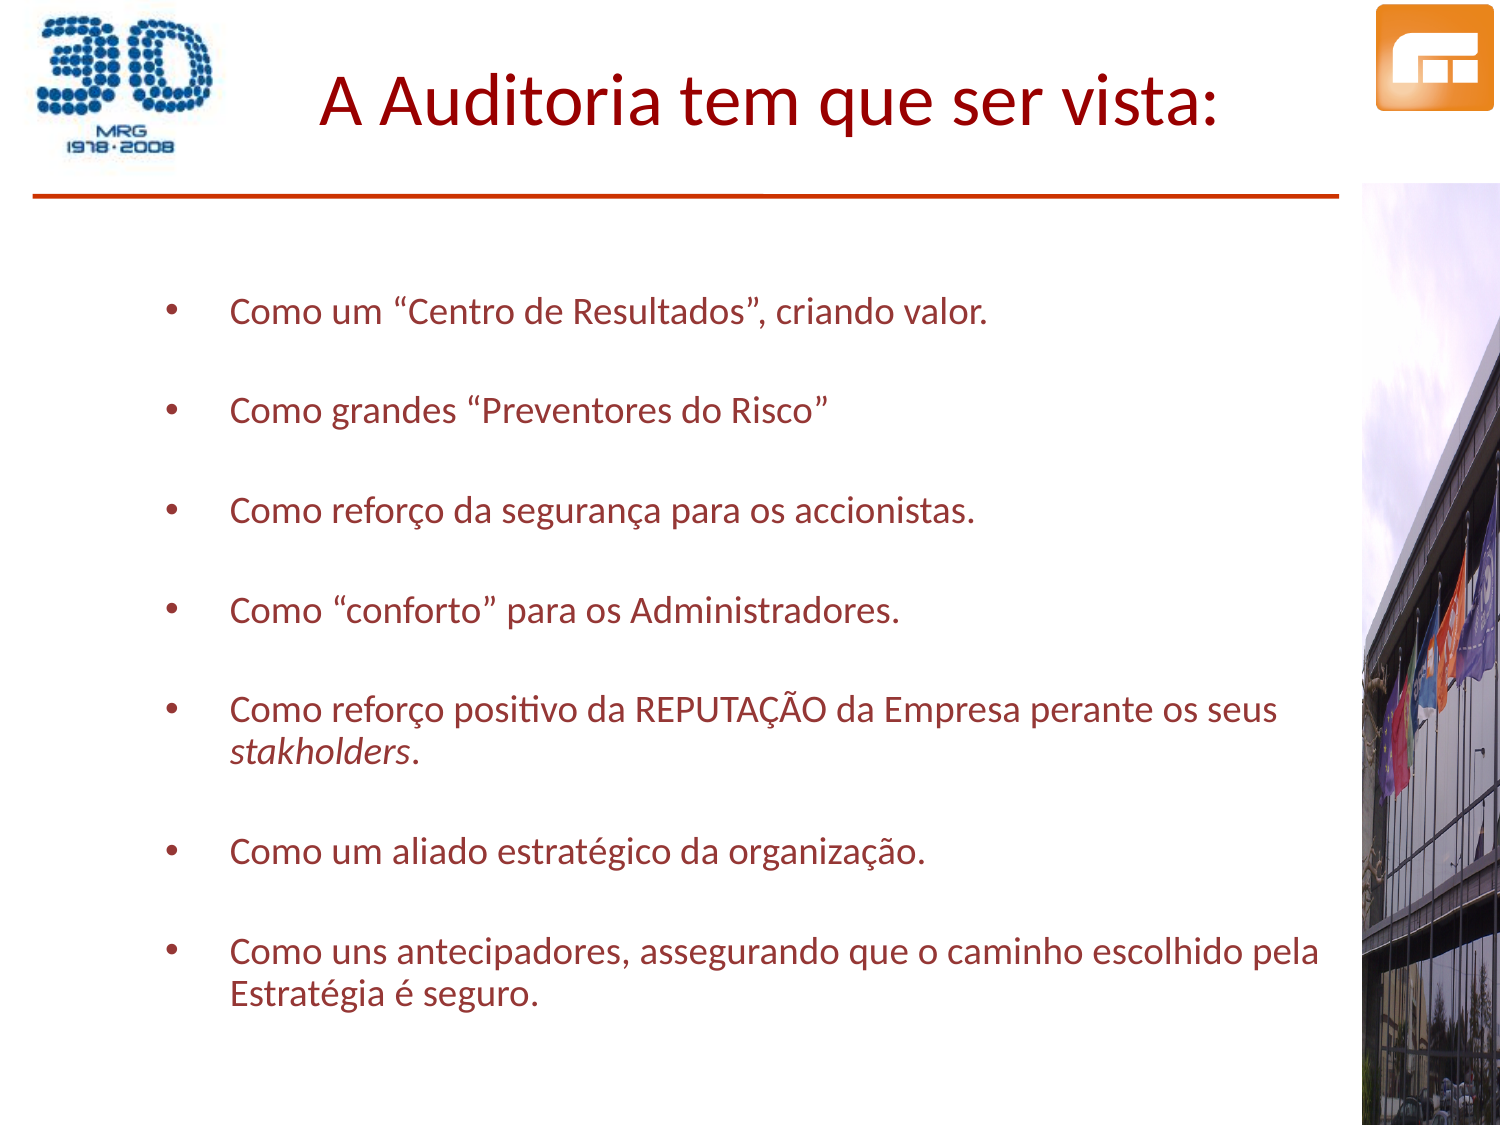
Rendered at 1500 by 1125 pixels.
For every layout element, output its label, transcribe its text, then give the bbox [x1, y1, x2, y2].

text_box Como um “Centro de Resultados”, criando valor. Como grandes “Preventores do Risco” Como reforço da segurança para os accionistas. Como “conforto” para os Administradores. Como reforço positivo da REPUTAÇÃO da Empresa perante os seus stakholders. Como um aliado estratégico da organização. Como uns antecipadores, assegurando que o caminho escolhido pela Estratégia é seguro. [150, 282, 1353, 1026]
text_box A Auditoria tem que ser vista: [304, 42, 1237, 148]
picture [0, 0, 238, 183]
picture [1362, 0, 1500, 1125]
